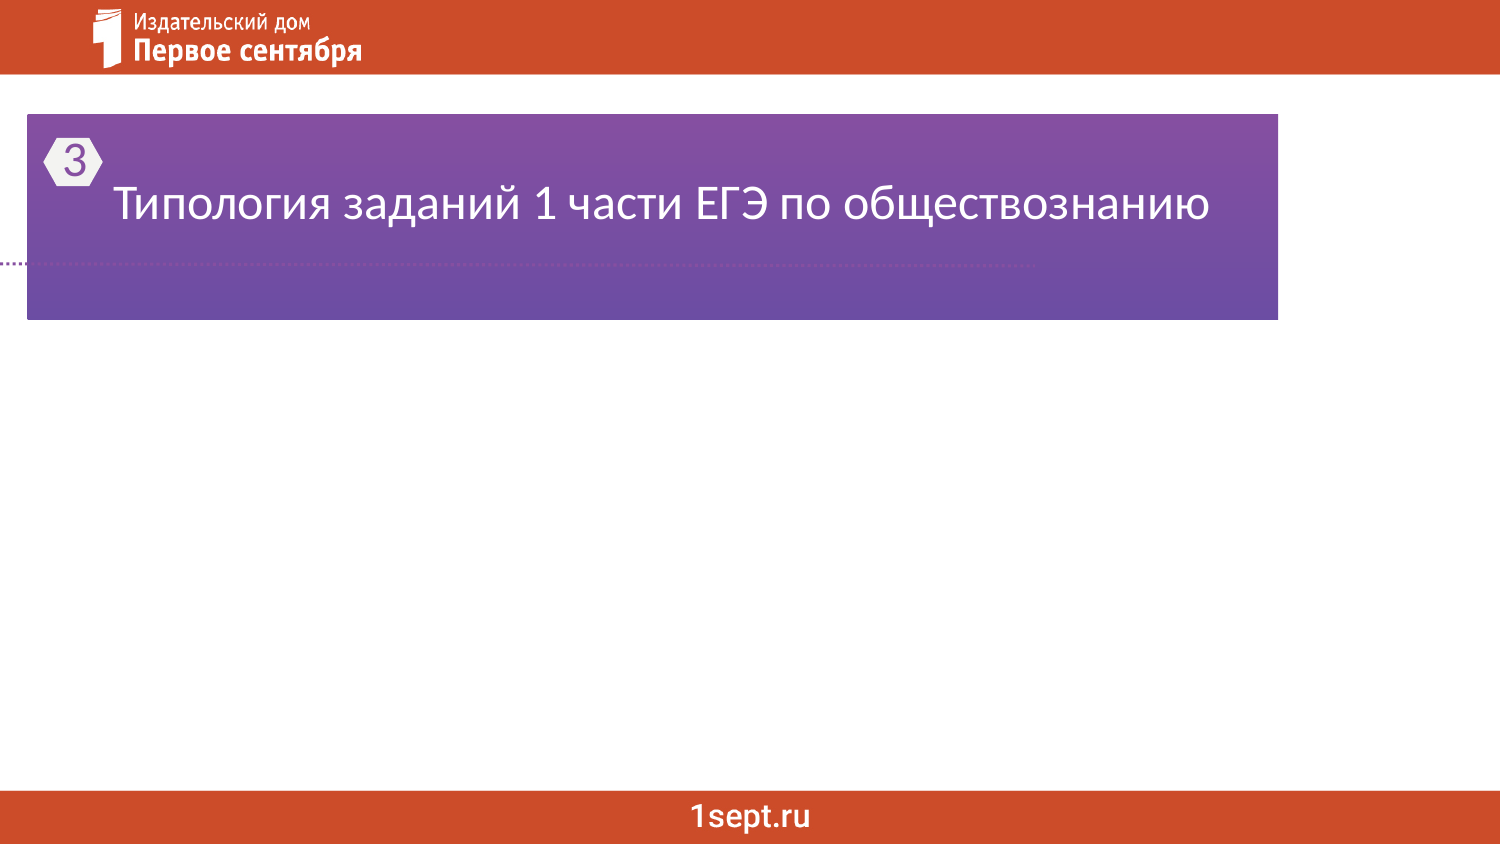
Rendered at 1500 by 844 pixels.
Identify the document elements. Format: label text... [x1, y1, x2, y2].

text_box [41, 151, 47, 173]
text_box [26, 113, 1280, 321]
text_box 3 [47, 119, 103, 194]
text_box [0, 263, 1036, 267]
picture [0, 0, 1500, 844]
text_box Типология заданий 1 части ЕГЭ по обществознанию [88, 161, 1249, 402]
